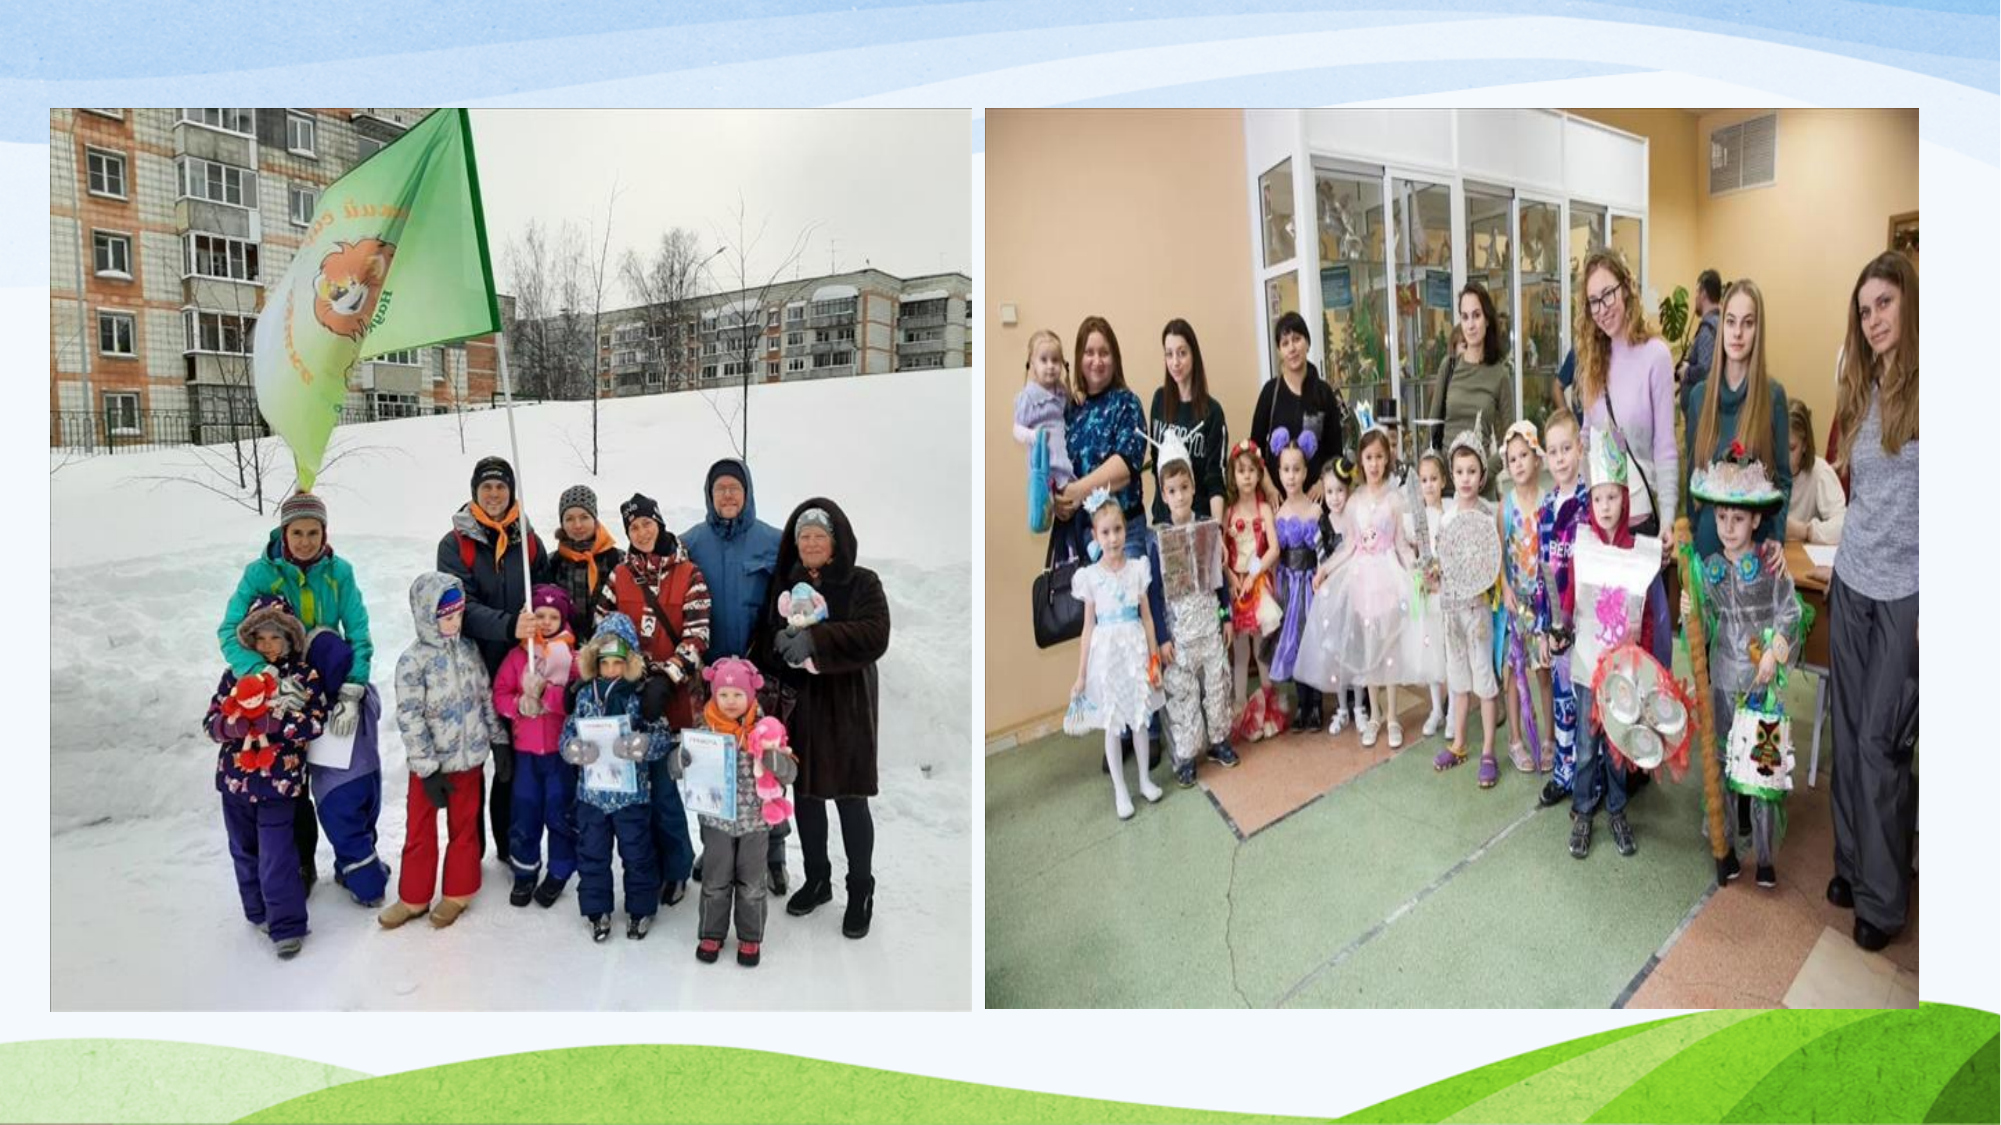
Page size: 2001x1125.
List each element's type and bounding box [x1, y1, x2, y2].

picture [0, 0, 2001, 1125]
list [50, 108, 972, 1012]
